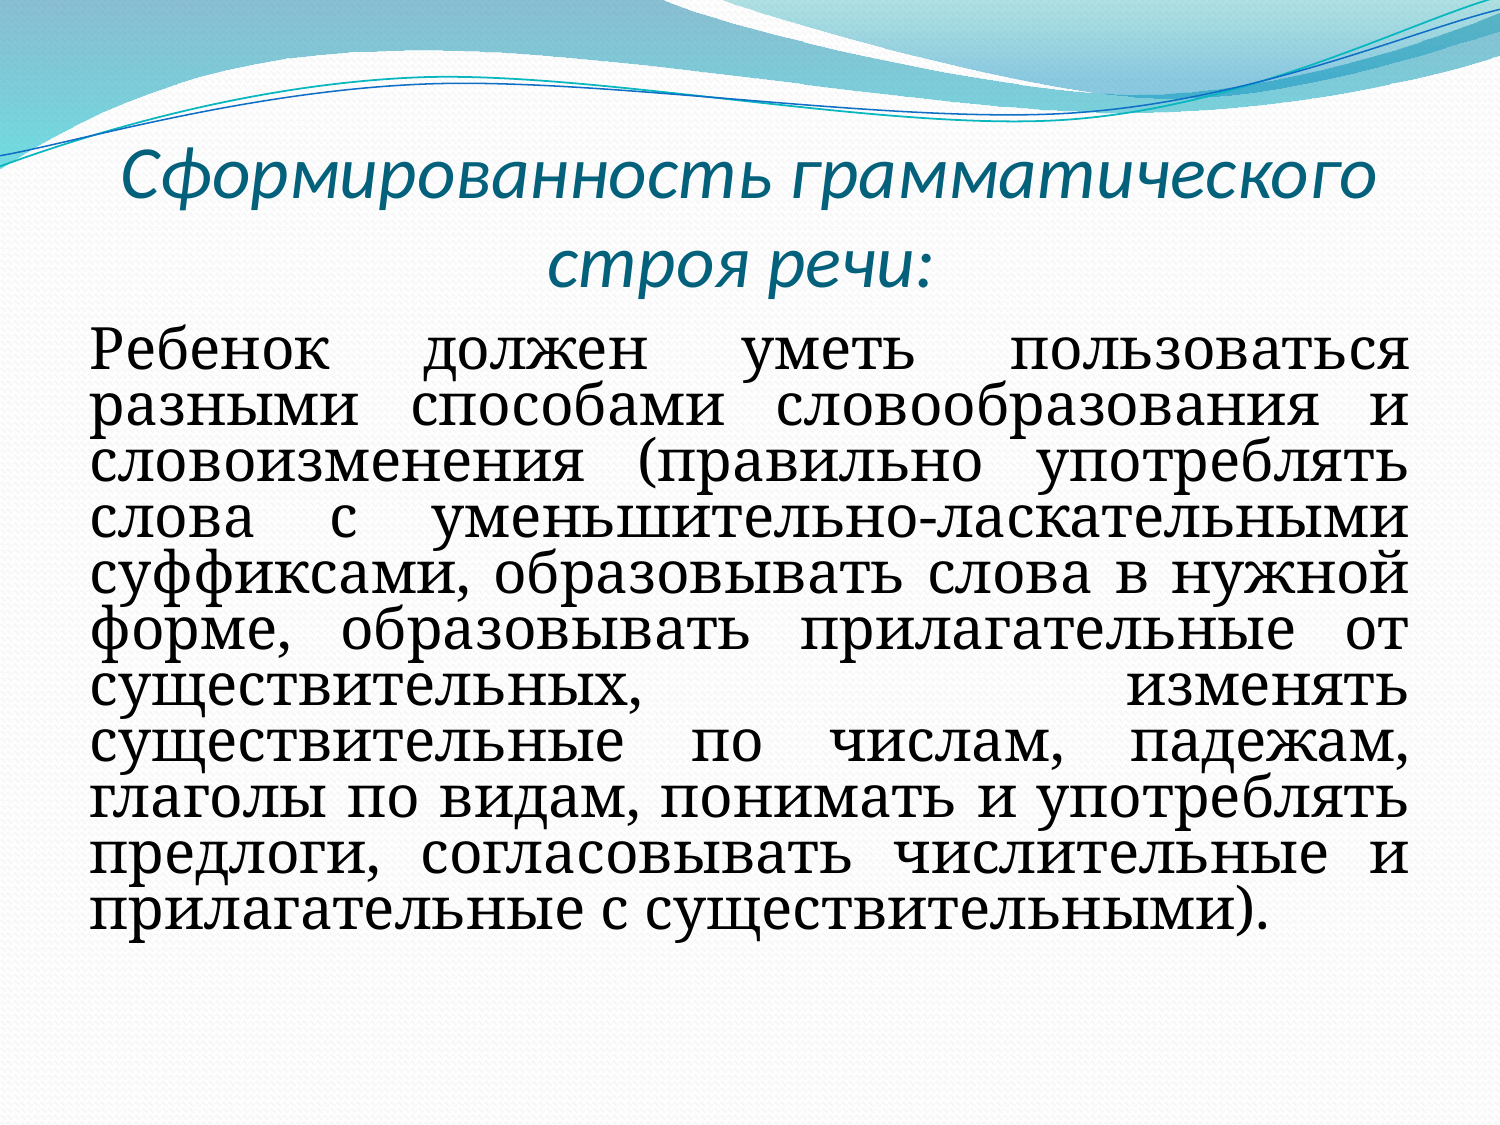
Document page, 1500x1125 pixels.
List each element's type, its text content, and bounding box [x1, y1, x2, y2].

list Ребенок должен уметь пользоваться разными способами словообразования и словоизменения (правильно употреблять слова с уменьшительно-ласкательными суффиксами, образовывать слова в нужной форме, образовывать прилагательные от существительных, изменять существительные по числам, падежам, глаголы по видам, понимать и употреблять предлоги, согласовывать числительные и прилагательные с существительными). [75, 317, 1425, 1038]
title Сформированность грамматического строя речи: [75, 115, 1425, 303]
